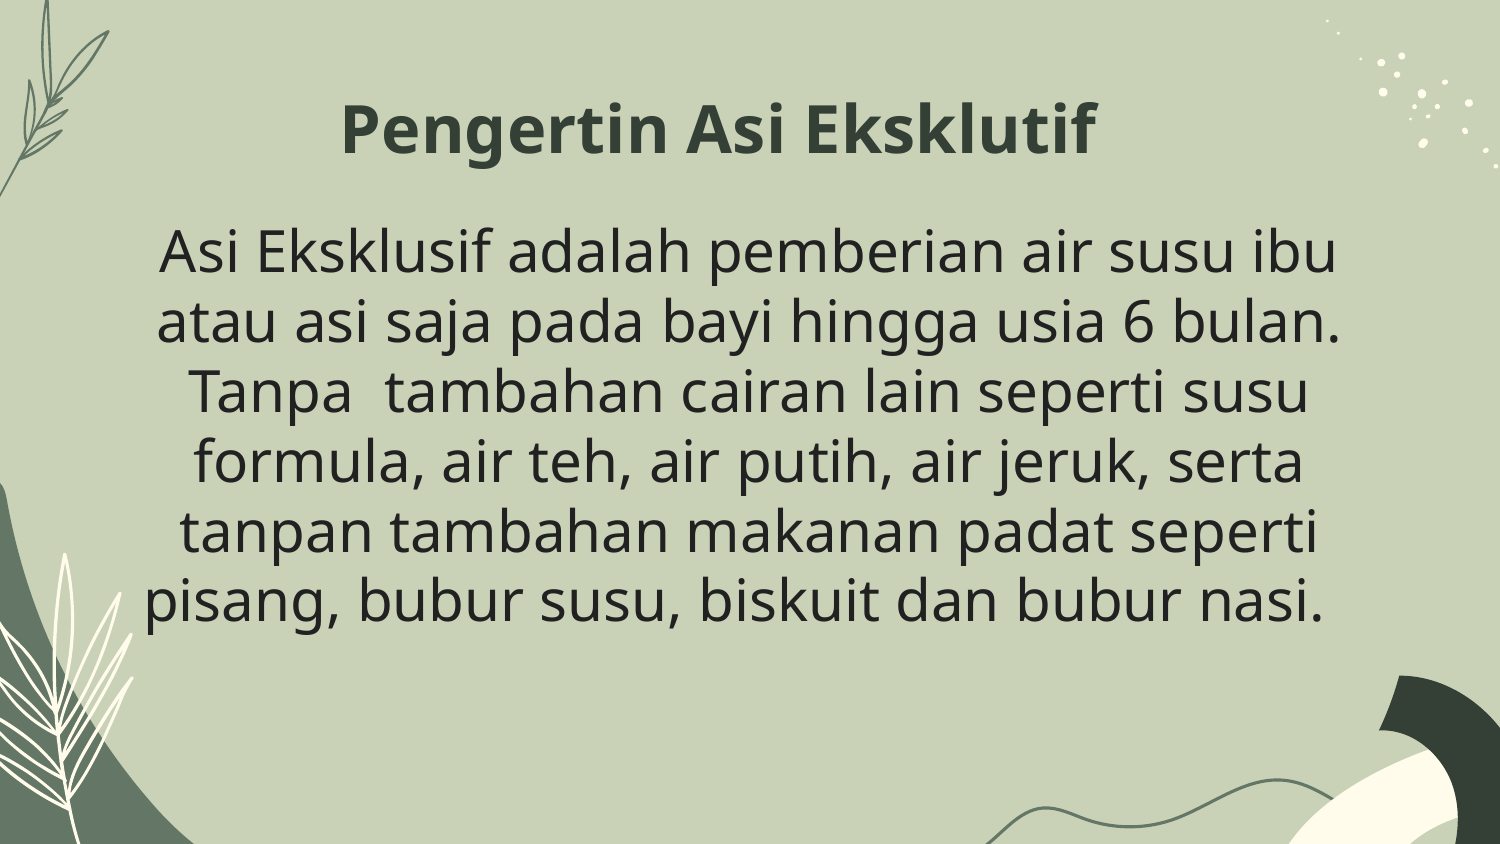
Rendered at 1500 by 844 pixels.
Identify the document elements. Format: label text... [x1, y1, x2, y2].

subtitle Asi Eksklusif adalah pemberian air susu ibu atau asi saja pada bayi hingga usia 6 bulan. Tanpa tambahan cairan lain seperti susu formula, air teh, air putih, air jeruk, serta tanpan tambahan makanan padat seperti pisang, bubur susu, biskuit dan bubur nasi. [116, 198, 1383, 754]
title Pengertin Asi Eksklutif [87, 71, 1367, 166]
